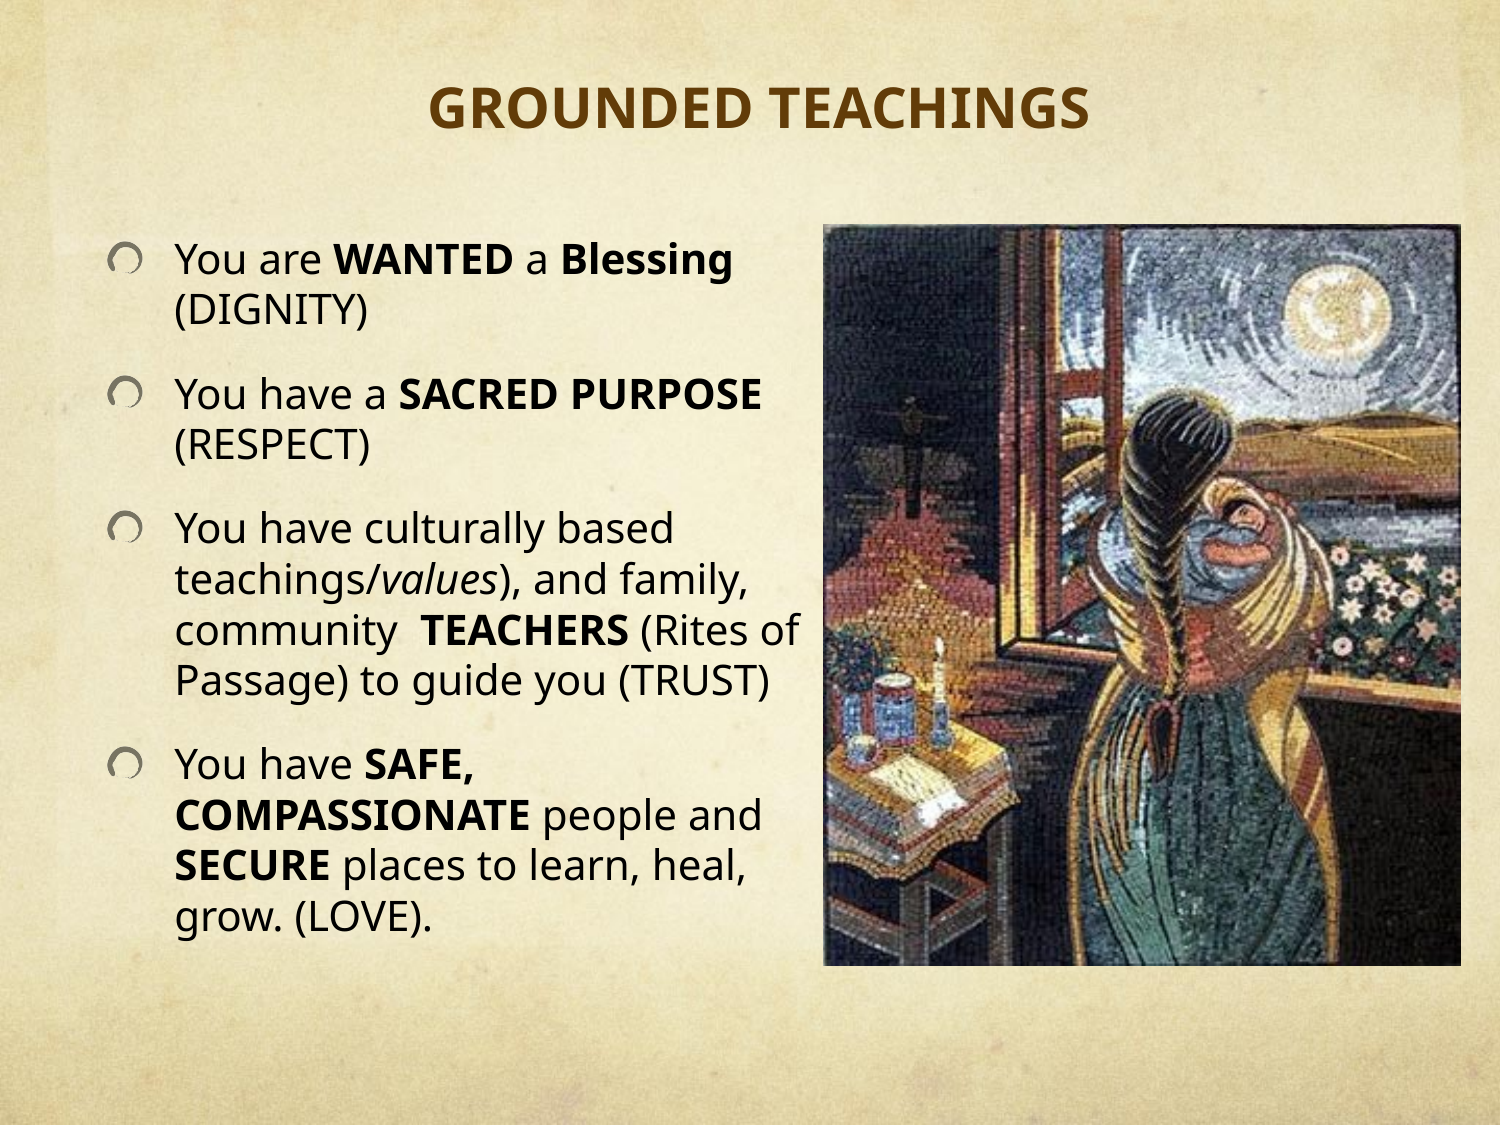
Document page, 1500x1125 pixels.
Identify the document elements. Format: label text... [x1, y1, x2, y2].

picture [0, 0, 1500, 1125]
title GROUNDED TeachingS [57, 64, 1461, 148]
list You are WANTED a Blessing (DIGNITY) You have a SACRED PURPOSE (RESPECT) You have culturally based teachings/values), and family, community TEACHERS (Rites of Passage) to guide you (TRUST) You have SAFE, COMPASSIONATE people and SECURE places to learn, heal, grow. (LOVE). [92, 224, 814, 966]
